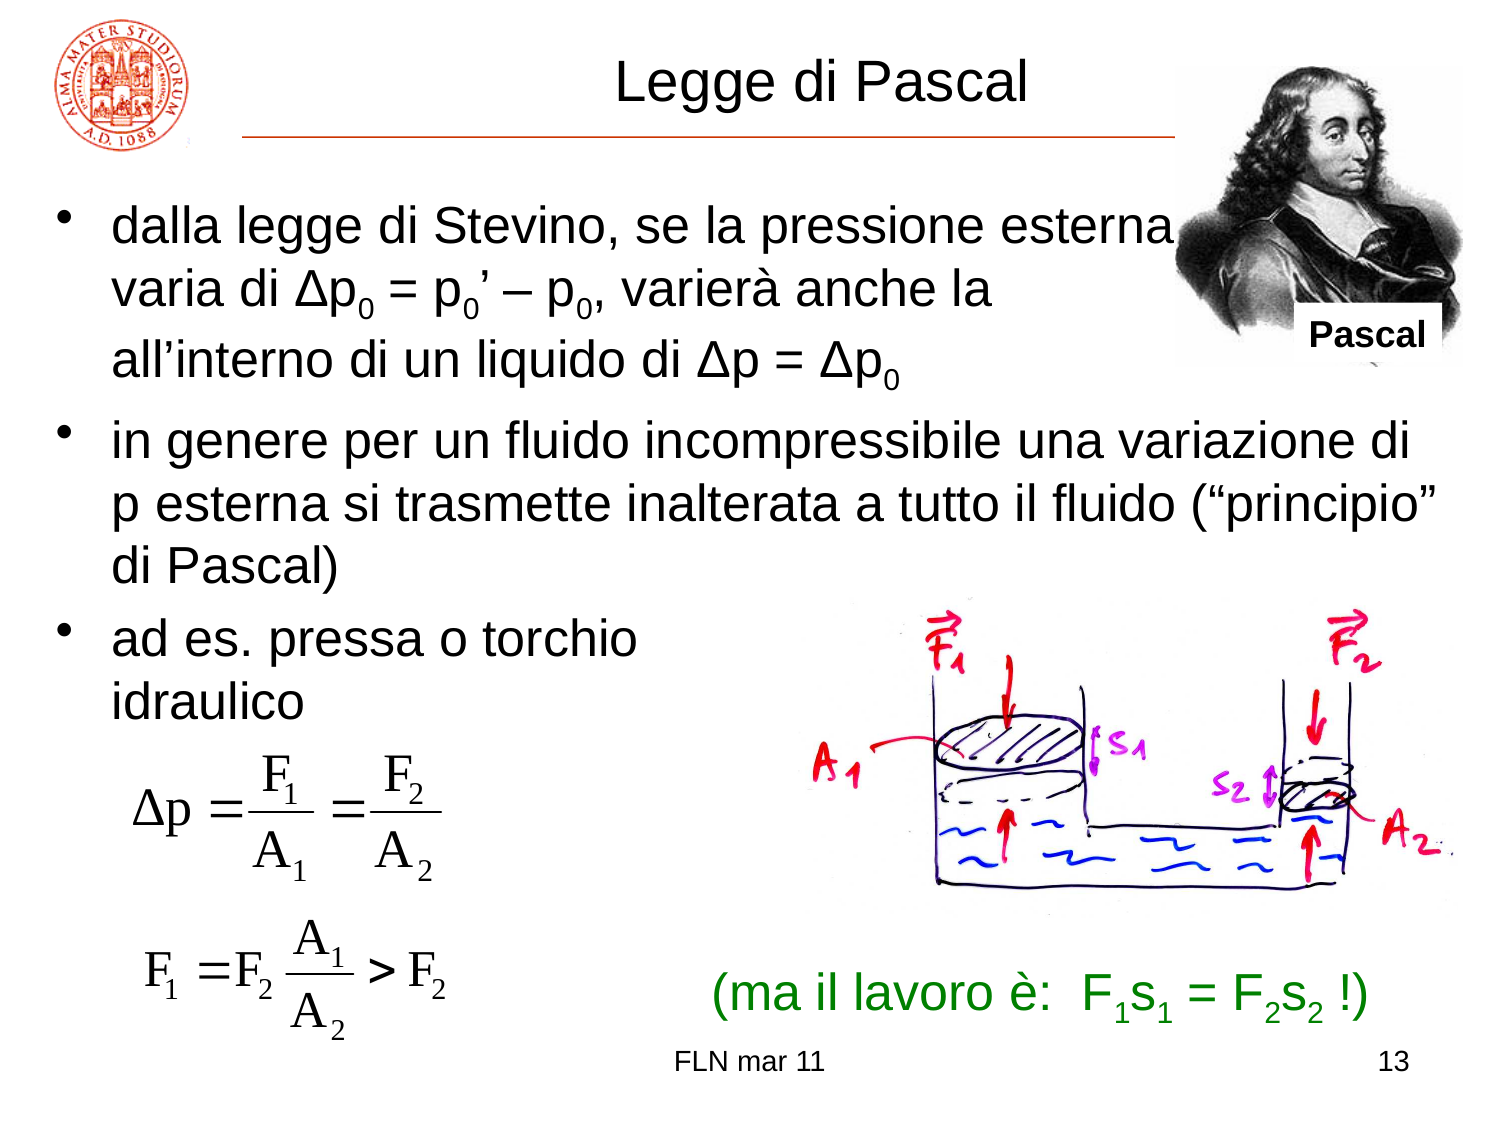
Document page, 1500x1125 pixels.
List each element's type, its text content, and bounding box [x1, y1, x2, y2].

picture [53, 18, 190, 168]
footer FLN mar 11 [512, 1035, 988, 1103]
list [135, 904, 455, 1052]
list dalla legge di Stevino, se la pressione esterna varia di Δp0 = p0’ – p0, varierà anche la pressione all’interno di un liquido di Δp = Δp0 in genere per un fluido incompressibile una variazione di p esterna si trasmette inalterata a tutto il fluido (“principio” di Pascal) ad es. pressa o torchio idraulico (ma il lavoro è: F1s1 = F2s2 !) [40, 184, 1459, 1035]
picture [1174, 66, 1463, 368]
slide_number 13 [1074, 1035, 1425, 1103]
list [123, 739, 454, 894]
picture [796, 597, 1458, 919]
title Legge di Pascal [230, 31, 1415, 126]
